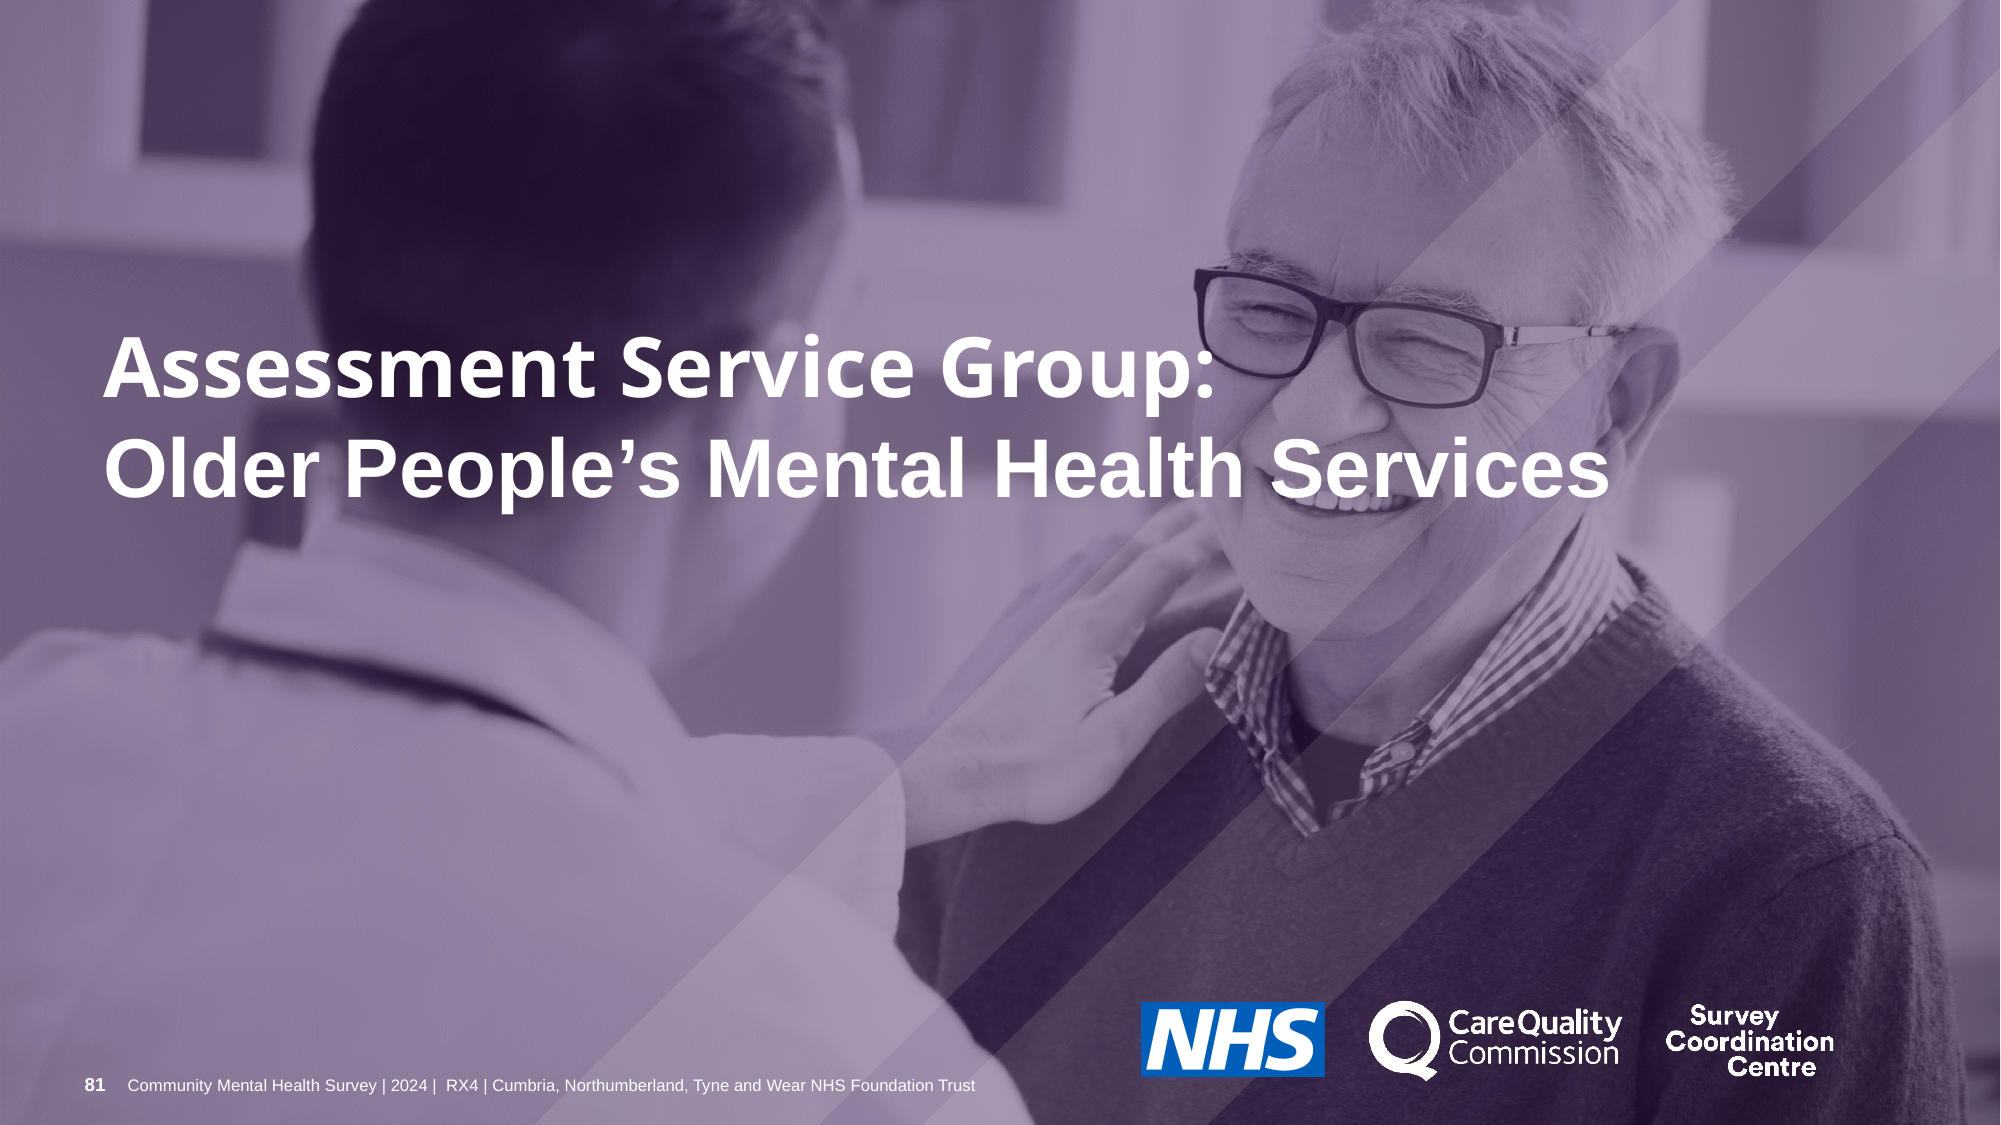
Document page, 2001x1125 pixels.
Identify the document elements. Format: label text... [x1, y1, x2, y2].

text_box 81 [84, 1065, 122, 1125]
picture [1141, 1002, 1325, 1077]
picture [1357, 989, 1629, 1091]
title Assessment Service Group: Older People’s Mental Health Services [103, 313, 1716, 617]
picture [1663, 1001, 1836, 1079]
